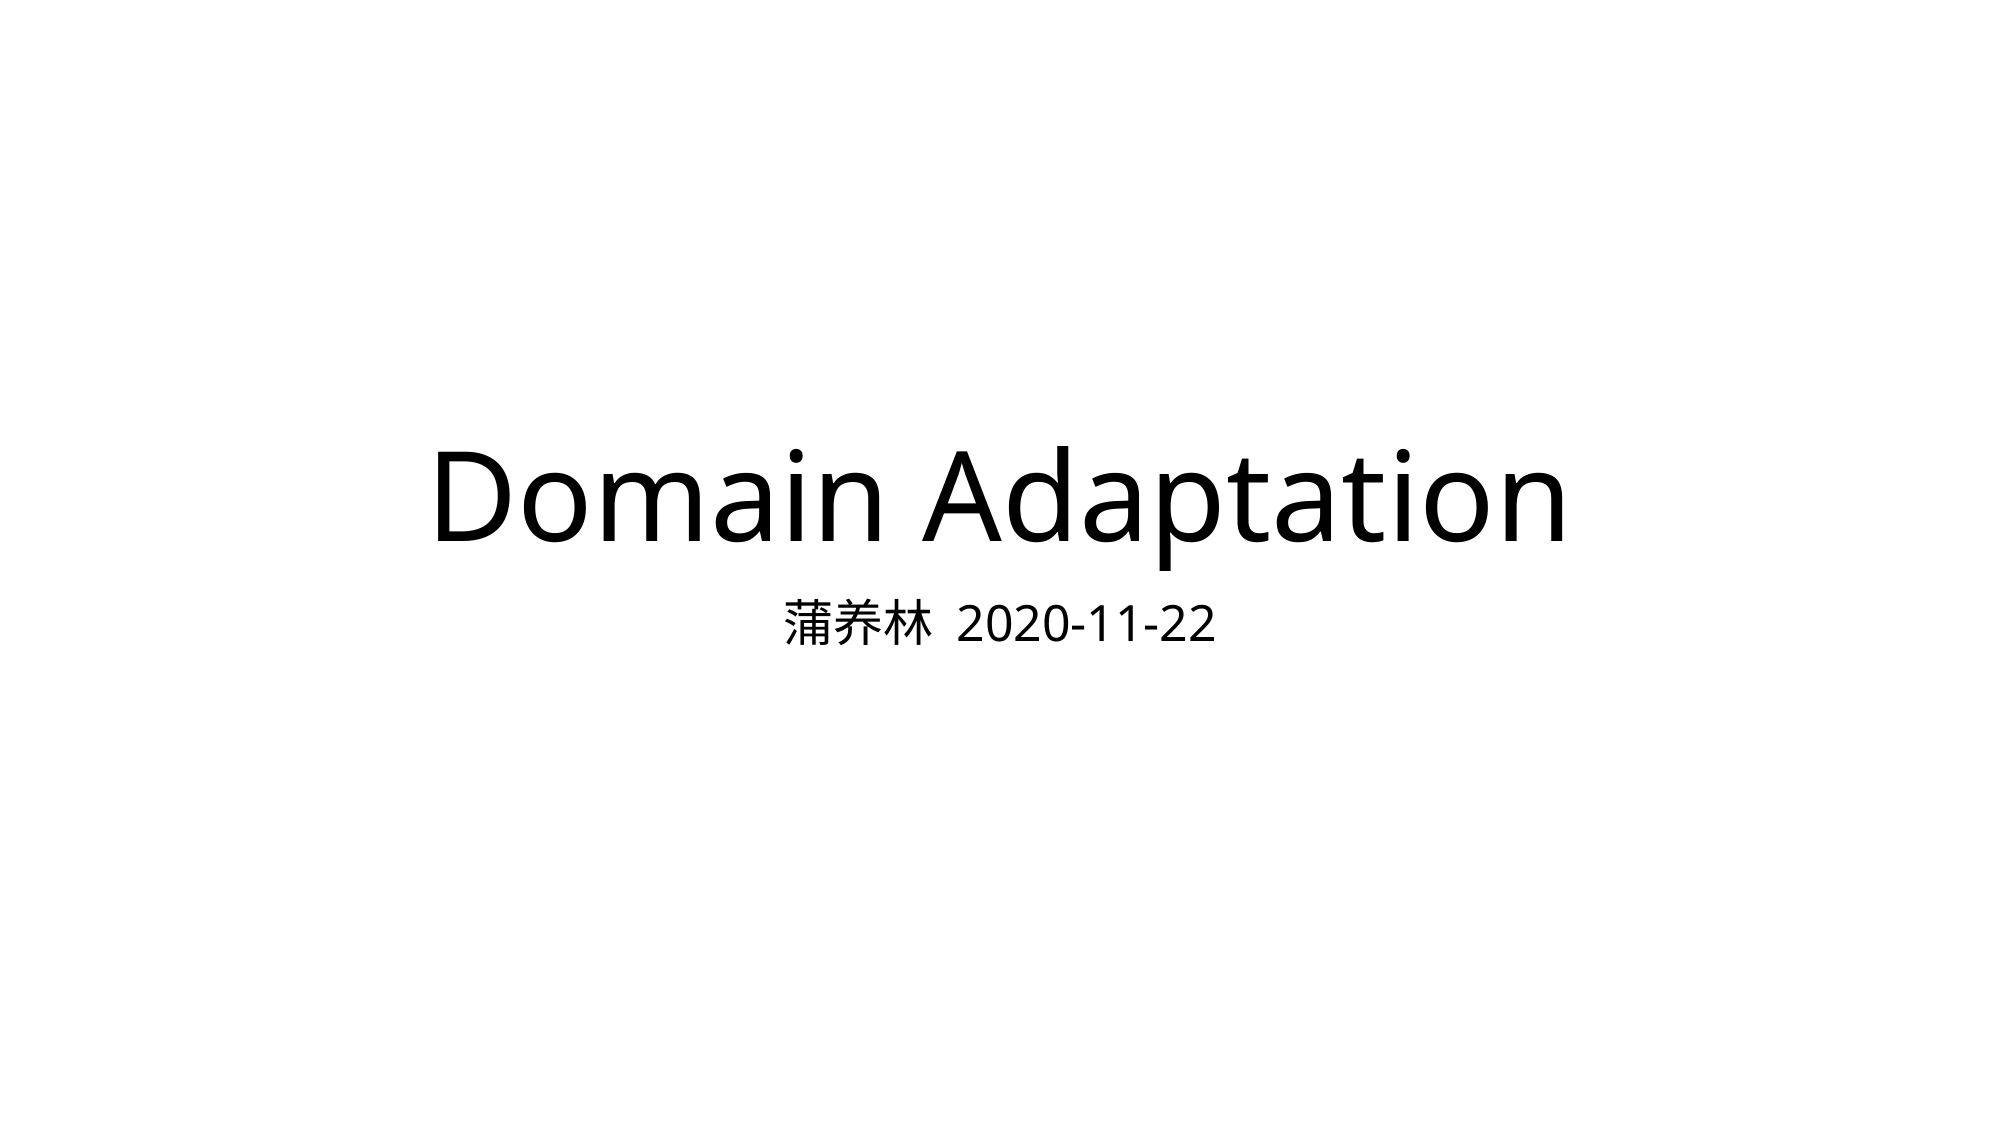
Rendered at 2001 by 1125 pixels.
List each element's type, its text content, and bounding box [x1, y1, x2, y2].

subtitle 蒲养林 2020-11-22 [249, 590, 1750, 863]
title Domain Adaptation [249, 184, 1750, 576]
